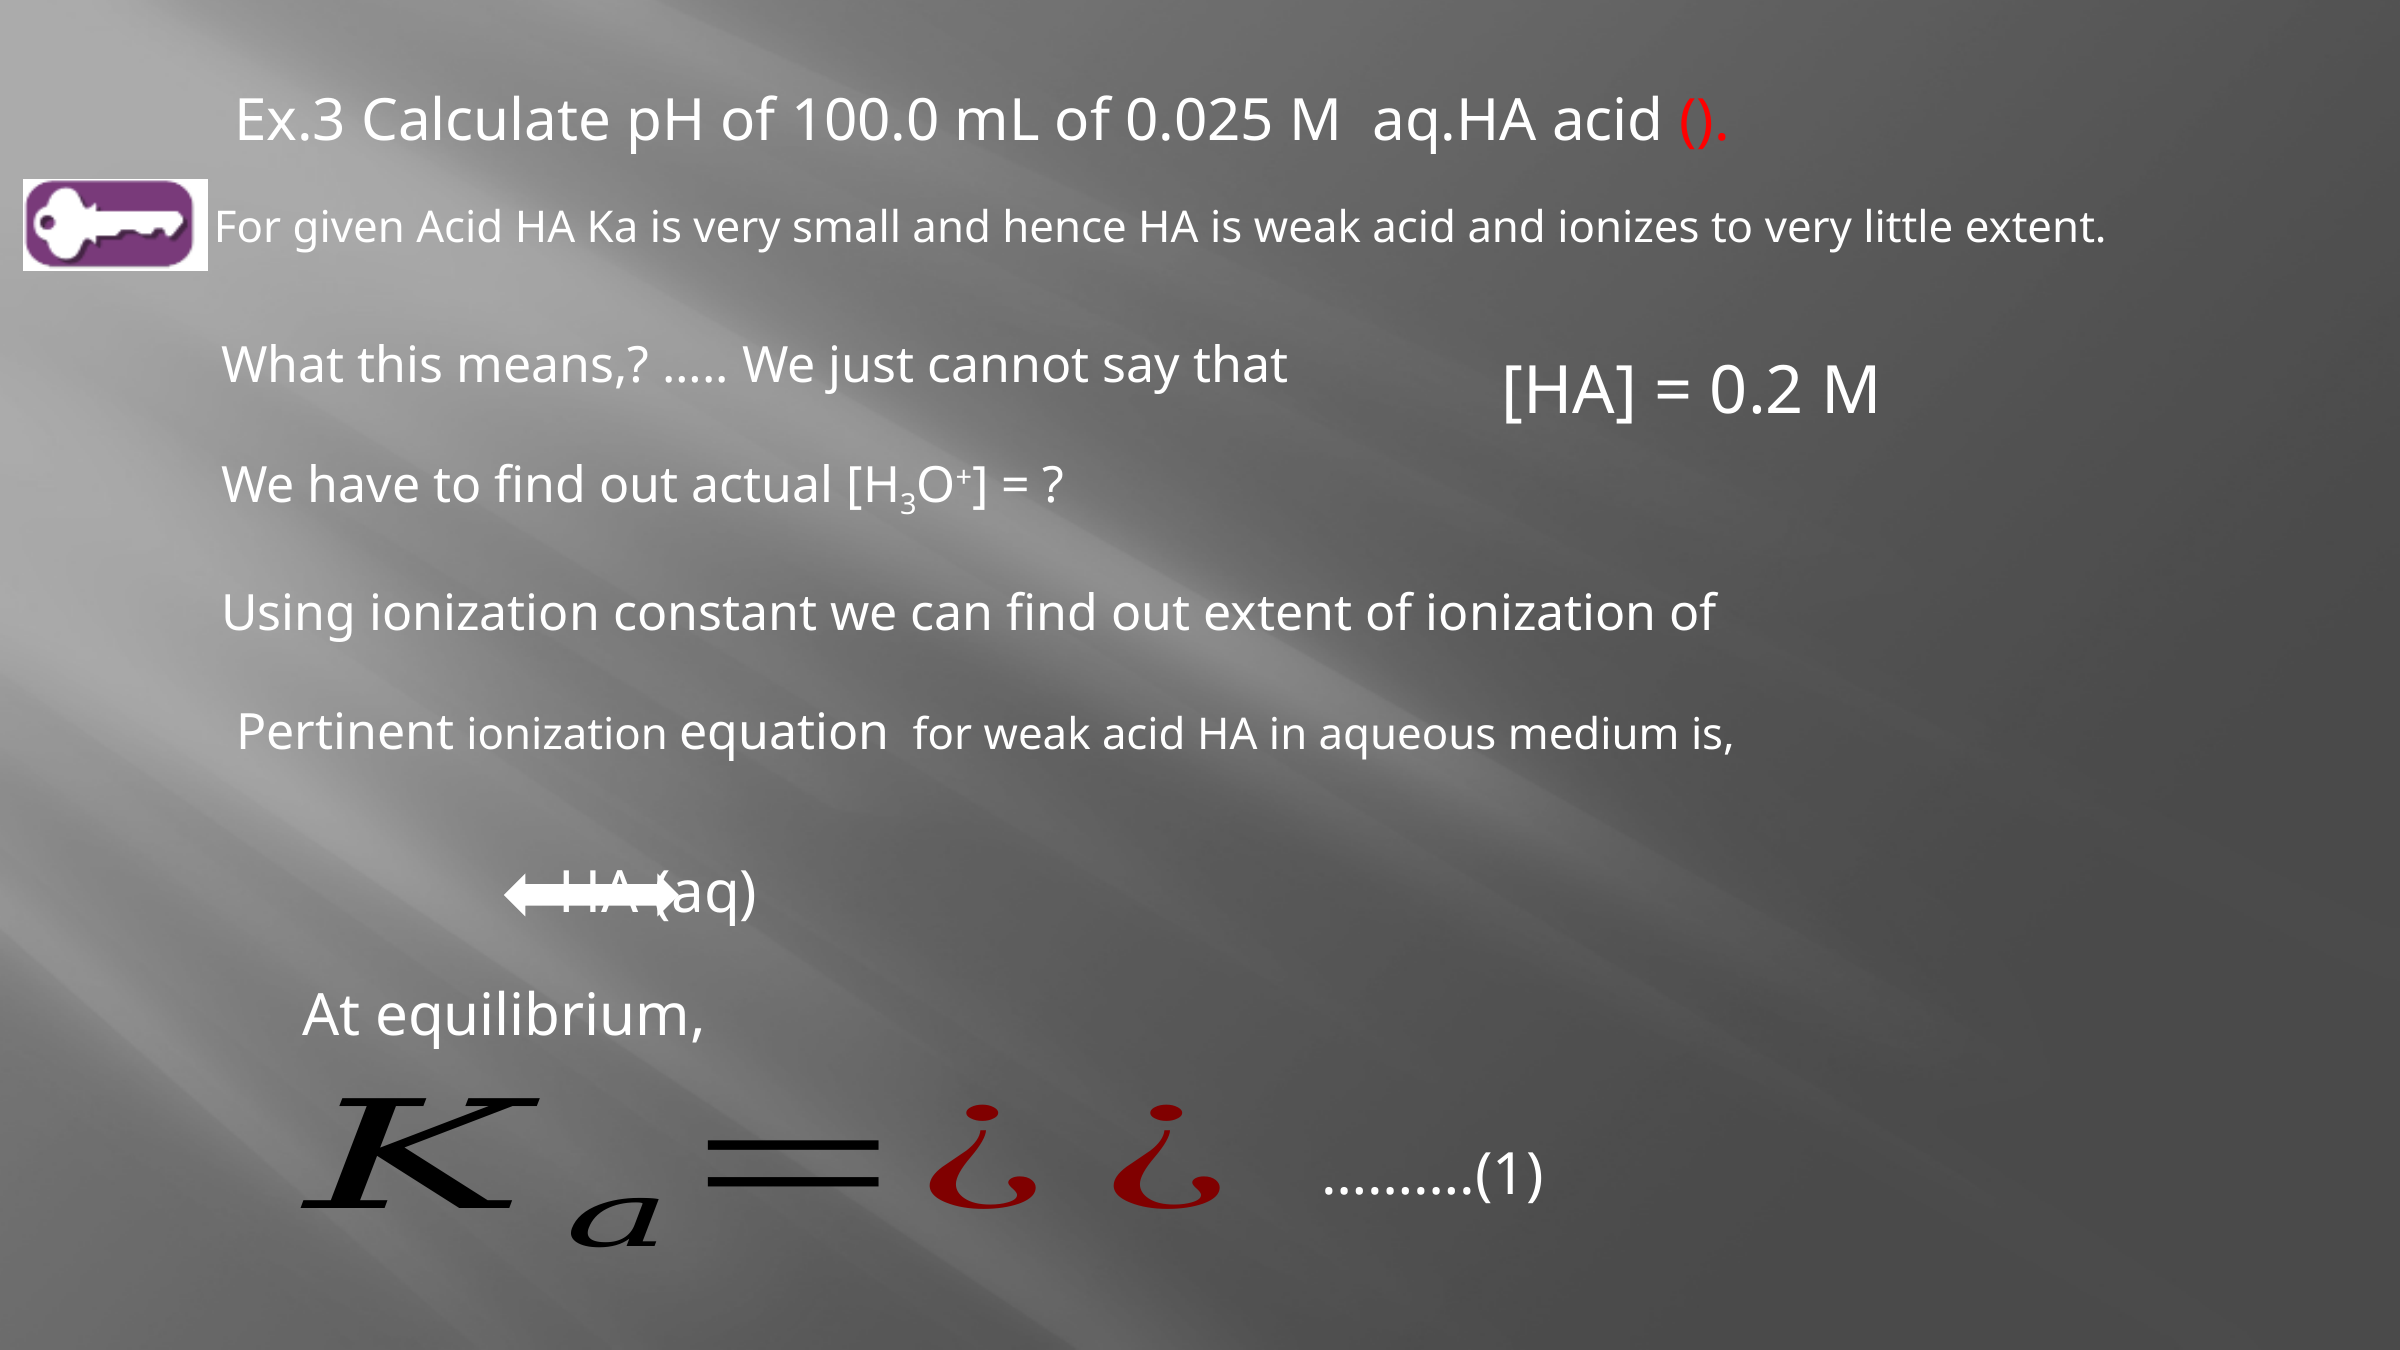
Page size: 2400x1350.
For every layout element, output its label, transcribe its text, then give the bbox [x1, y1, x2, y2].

text_box Pertinent ionization equation for weak acid HA in aqueous medium is, [221, 692, 1751, 768]
text_box For given Acid HA Ka is very small and hence HA is weak acid and ionizes to very little extent. [230, 191, 2124, 259]
text_box What this means,? ….. We just cannot say that We have to find out actual [H3O+] = ? Using ionization constant we can find out extent of ionization of [206, 324, 1746, 648]
text_box [501, 871, 681, 919]
text_box ……….(1) [1307, 1128, 1559, 1214]
picture [23, 179, 208, 271]
text_box At equilibrium, [287, 969, 721, 1055]
